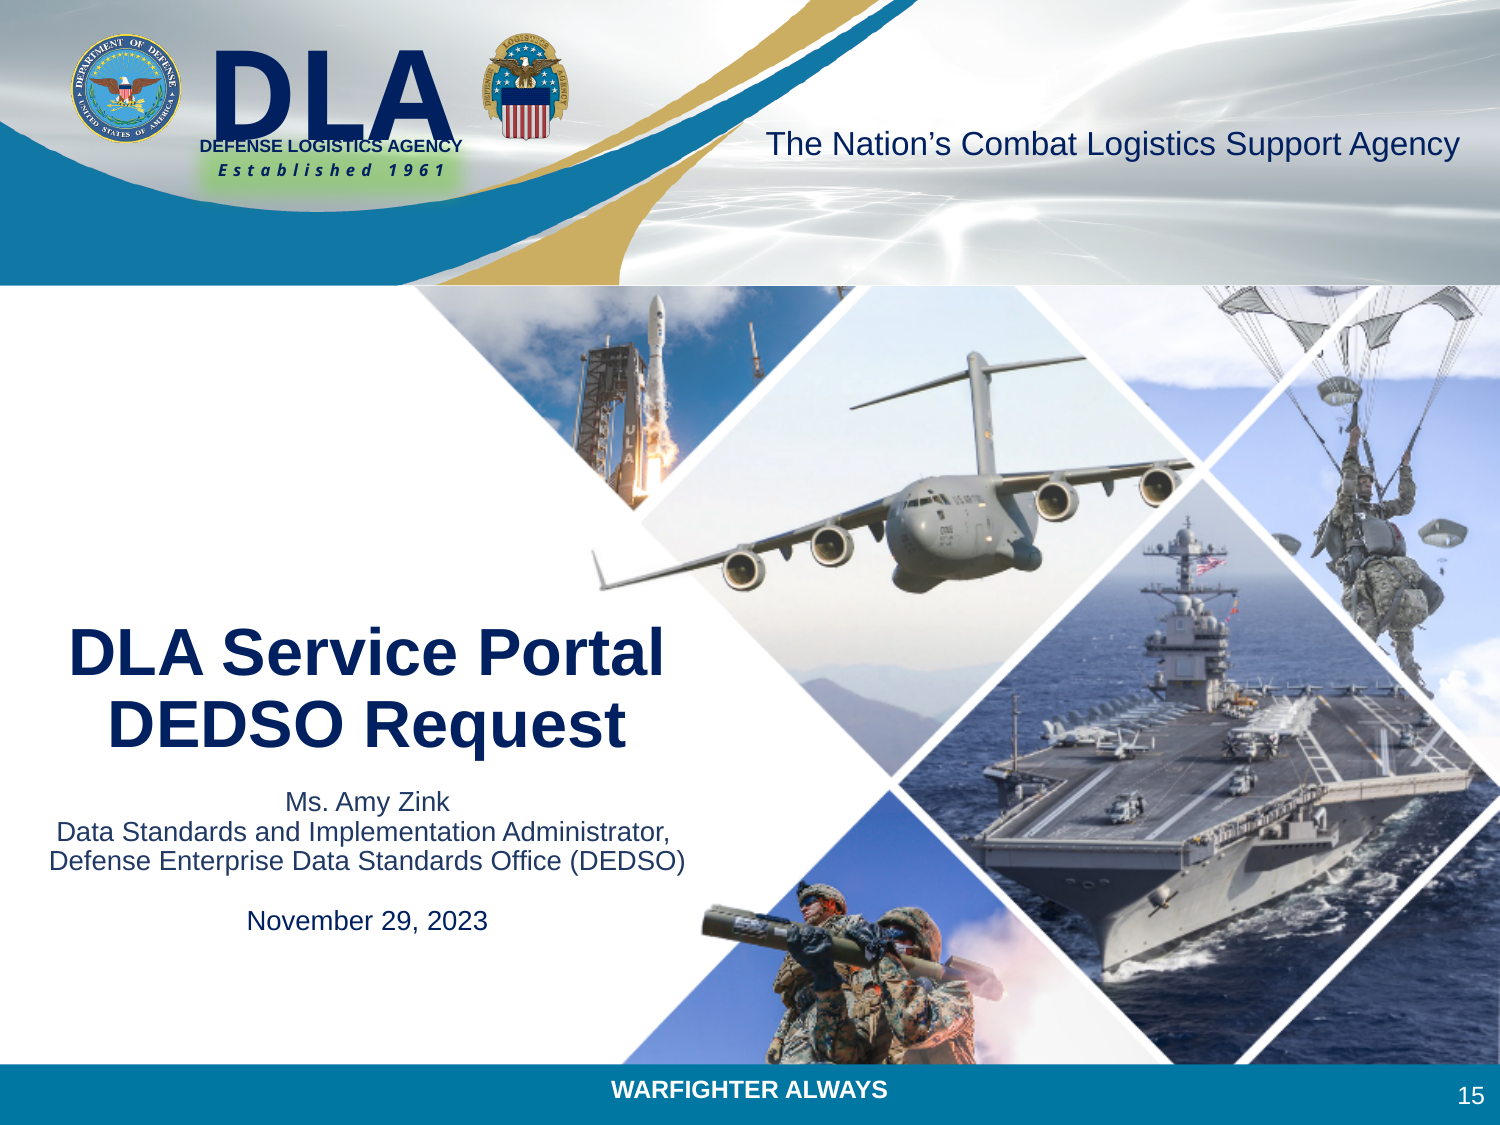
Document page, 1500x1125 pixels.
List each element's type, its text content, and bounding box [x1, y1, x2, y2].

subtitle Ms. Amy Zink Data Standards and Implementation Administrator, Defense Enterprise Data Standards Office (DEDSO) November 29, 2023 [30, 780, 705, 960]
picture [0, 0, 1500, 1064]
slide_number 15 [1425, 1065, 1500, 1125]
title DLA Service Portal DEDSO Request [30, 600, 705, 780]
